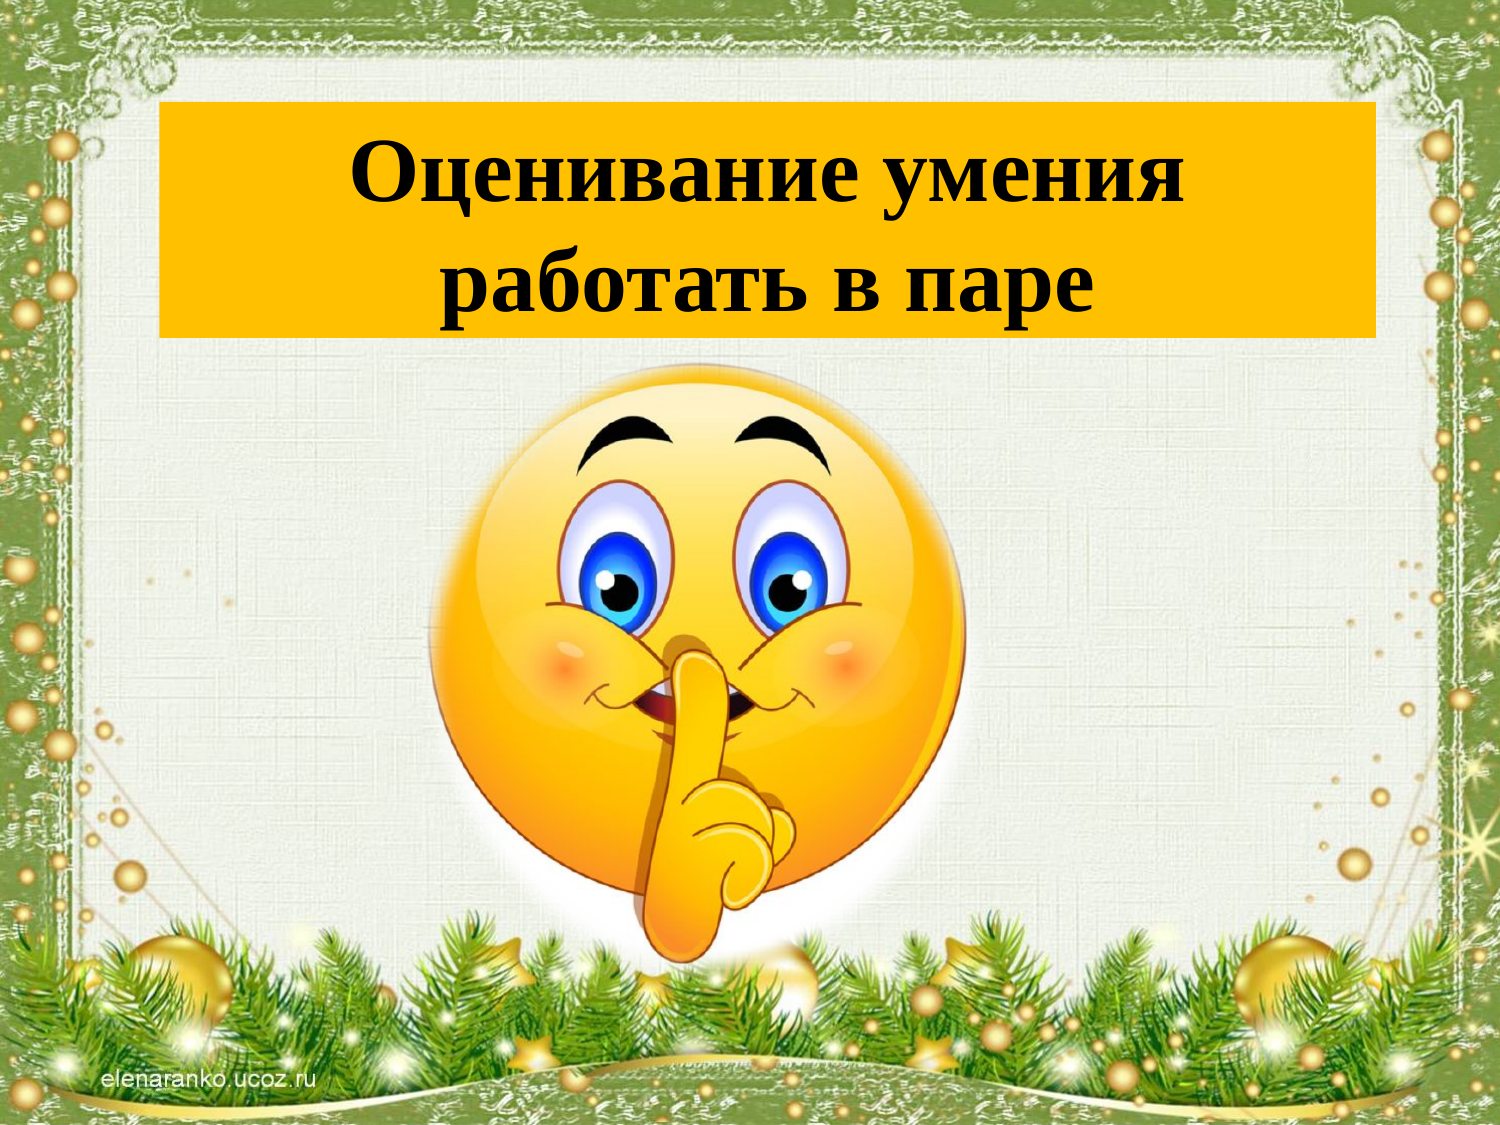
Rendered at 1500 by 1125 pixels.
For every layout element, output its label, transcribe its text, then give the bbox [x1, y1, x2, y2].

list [414, 349, 991, 988]
title Оценивание умения работать в паре [159, 101, 1376, 338]
picture [0, 0, 1500, 1125]
